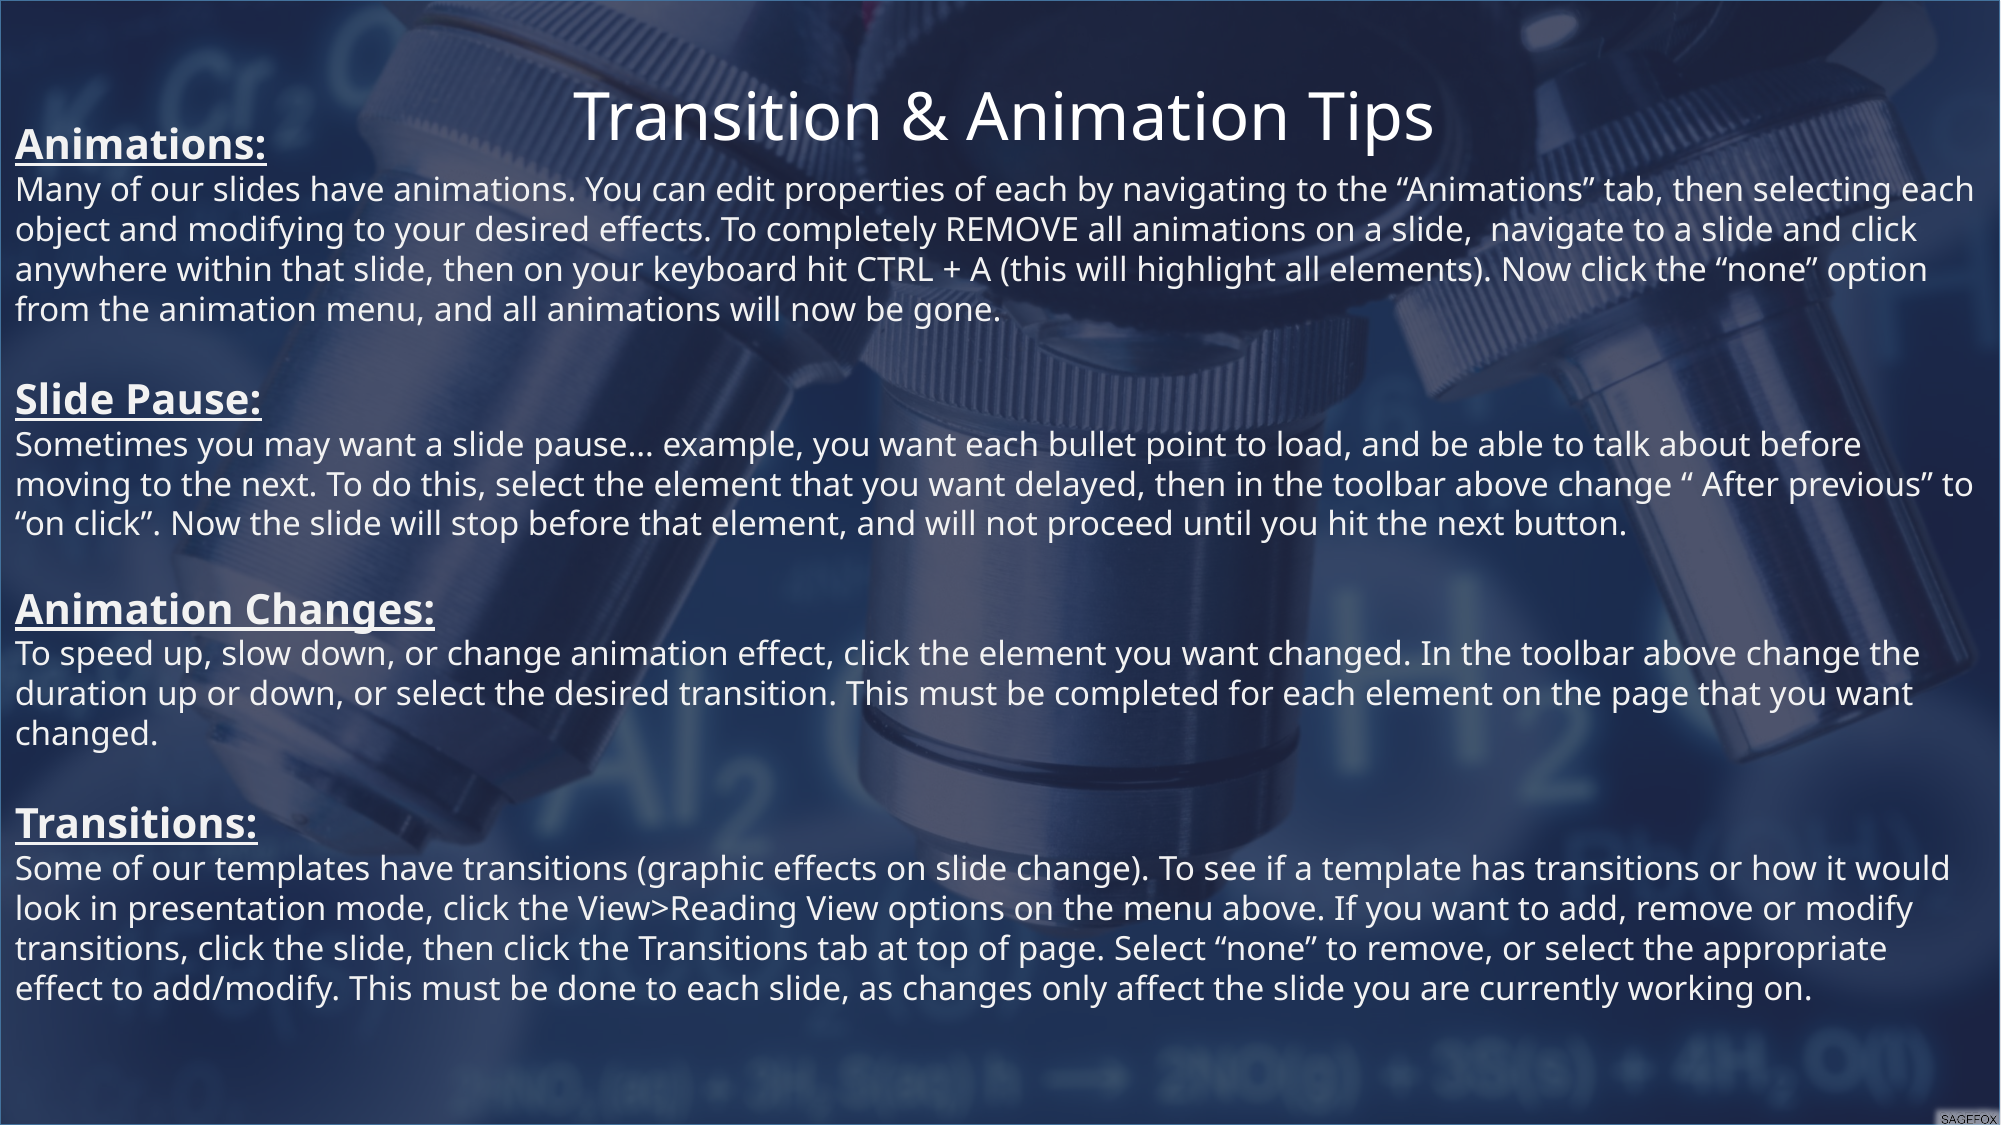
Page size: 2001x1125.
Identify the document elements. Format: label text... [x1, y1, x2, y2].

title Transition & Animation Tips [477, 59, 1532, 177]
text_box Animations: Many of our slides have animations. You can edit properties of each by navigating to the “Animations” tab, then selecting each object and modifying to your desired effects. To completely REMOVE all animations on a slide, navigate to a slide and click anywhere within that slide, then on your keyboard hit CTRL + A (this will highlight all elements). Now click the “none” option from the animation menu, and all animations will now be gone. Slide Pause: Sometimes you may want a slide pause… example, you want each bullet point to load, and be able to talk about before moving to the next. To do this, select the element that you want delayed, then in the toolbar above change “ After previous” to “on click”. Now the slide will stop before that element, and will not proceed until you hit the next button. Animation Changes: To speed up, slow down, or change animation effect, click the element you want changed. In the toolbar above change the duration up or down, or select the desired transition. This must be completed for each element on the page that you want changed. Transitions: Some of our templates have transitions (graphic effects on slide change). To see if a template has transitions or how it would look in presentation mode, click the View>Reading View options on the menu above. If you want to add, remove or modify transitions, click the slide, then click the Transitions tab at top of page. Select “none” to remove, or select the appropriate effect to add/modify. This must be done to each slide, as changes only affect the slide you are currently working on. [0, 0, 2000, 1125]
picture [1938, 1114, 1999, 1125]
